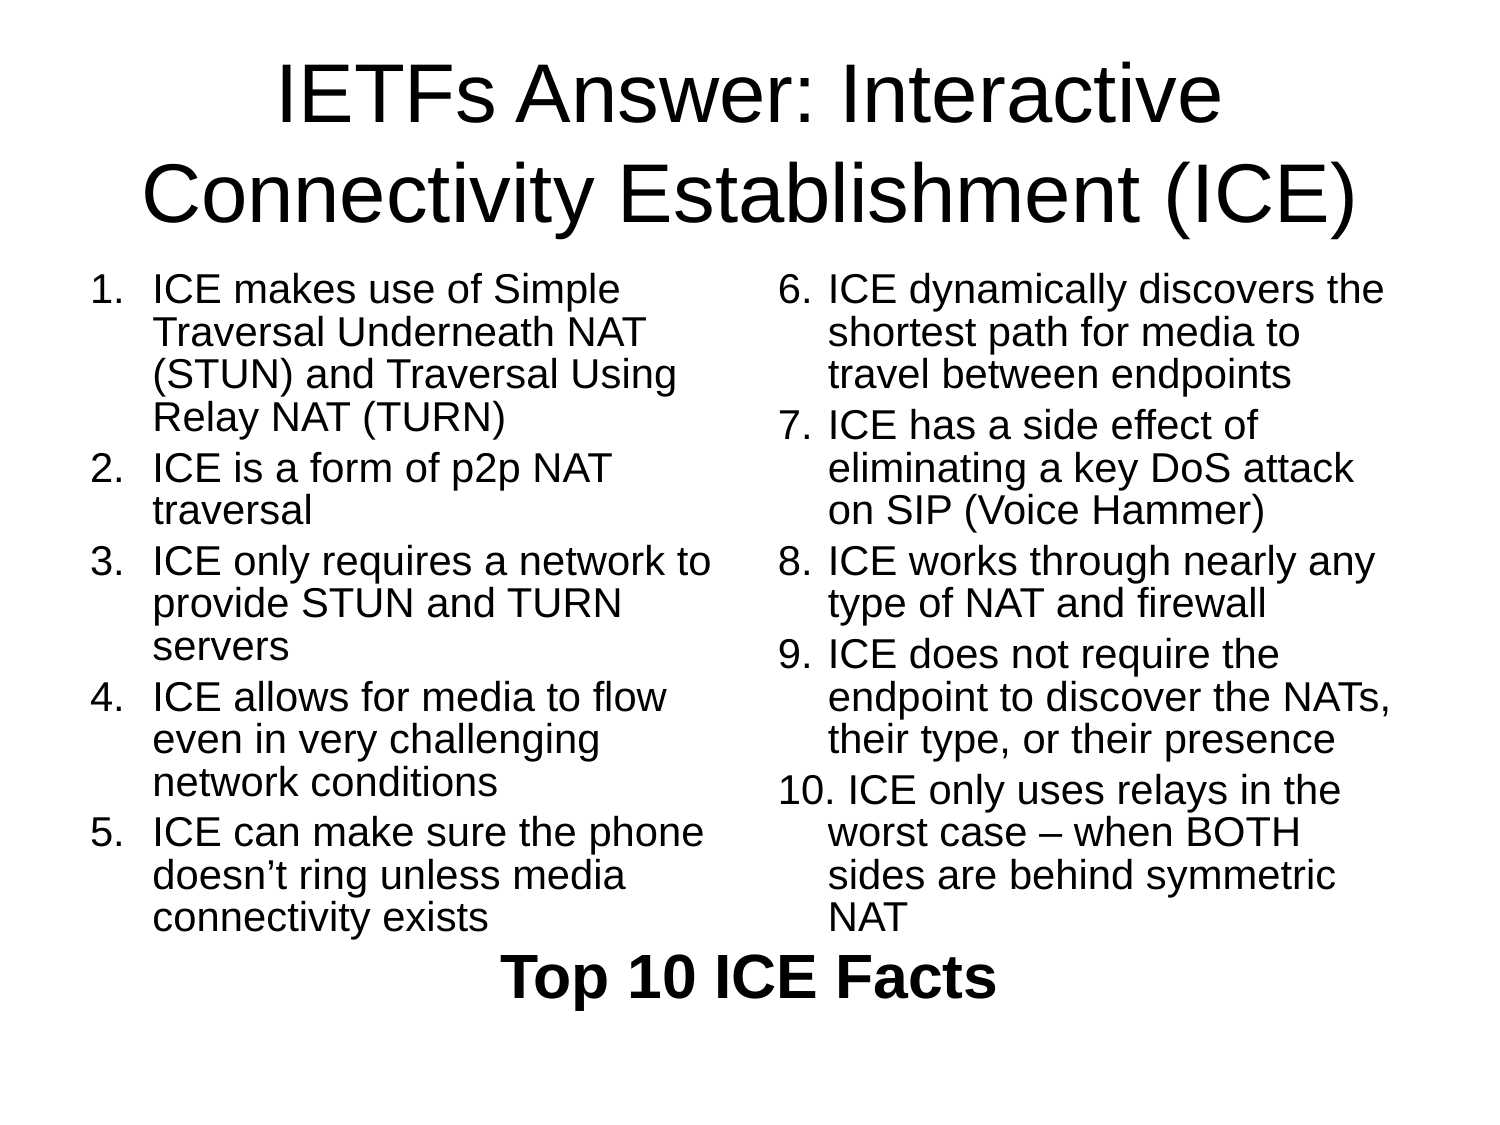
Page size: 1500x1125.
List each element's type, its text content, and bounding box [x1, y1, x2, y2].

list ICE makes use of Simple Traversal Underneath NAT (STUN) and Traversal Using Relay NAT (TURN) ICE is a form of p2p NAT traversal ICE only requires a network to provide STUN and TURN servers ICE allows for media to flow even in very challenging network conditions ICE can make sure the phone doesn’t ring unless media connectivity exists [75, 262, 737, 1005]
title IETFs Answer: Interactive Connectivity Establishment (ICE) [75, 45, 1425, 233]
list ICE dynamically discovers the shortest path for media to travel between endpoints ICE has a side effect of eliminating a key DoS attack on SIP (Voice Hammer) ICE works through nearly any type of NAT and firewall ICE does not require the endpoint to discover the NATs, their type, or their presence ICE only uses relays in the worst case – when BOTH sides are behind symmetric NAT [762, 262, 1425, 1005]
text_box Top 10 ICE Facts [486, 937, 1013, 1019]
